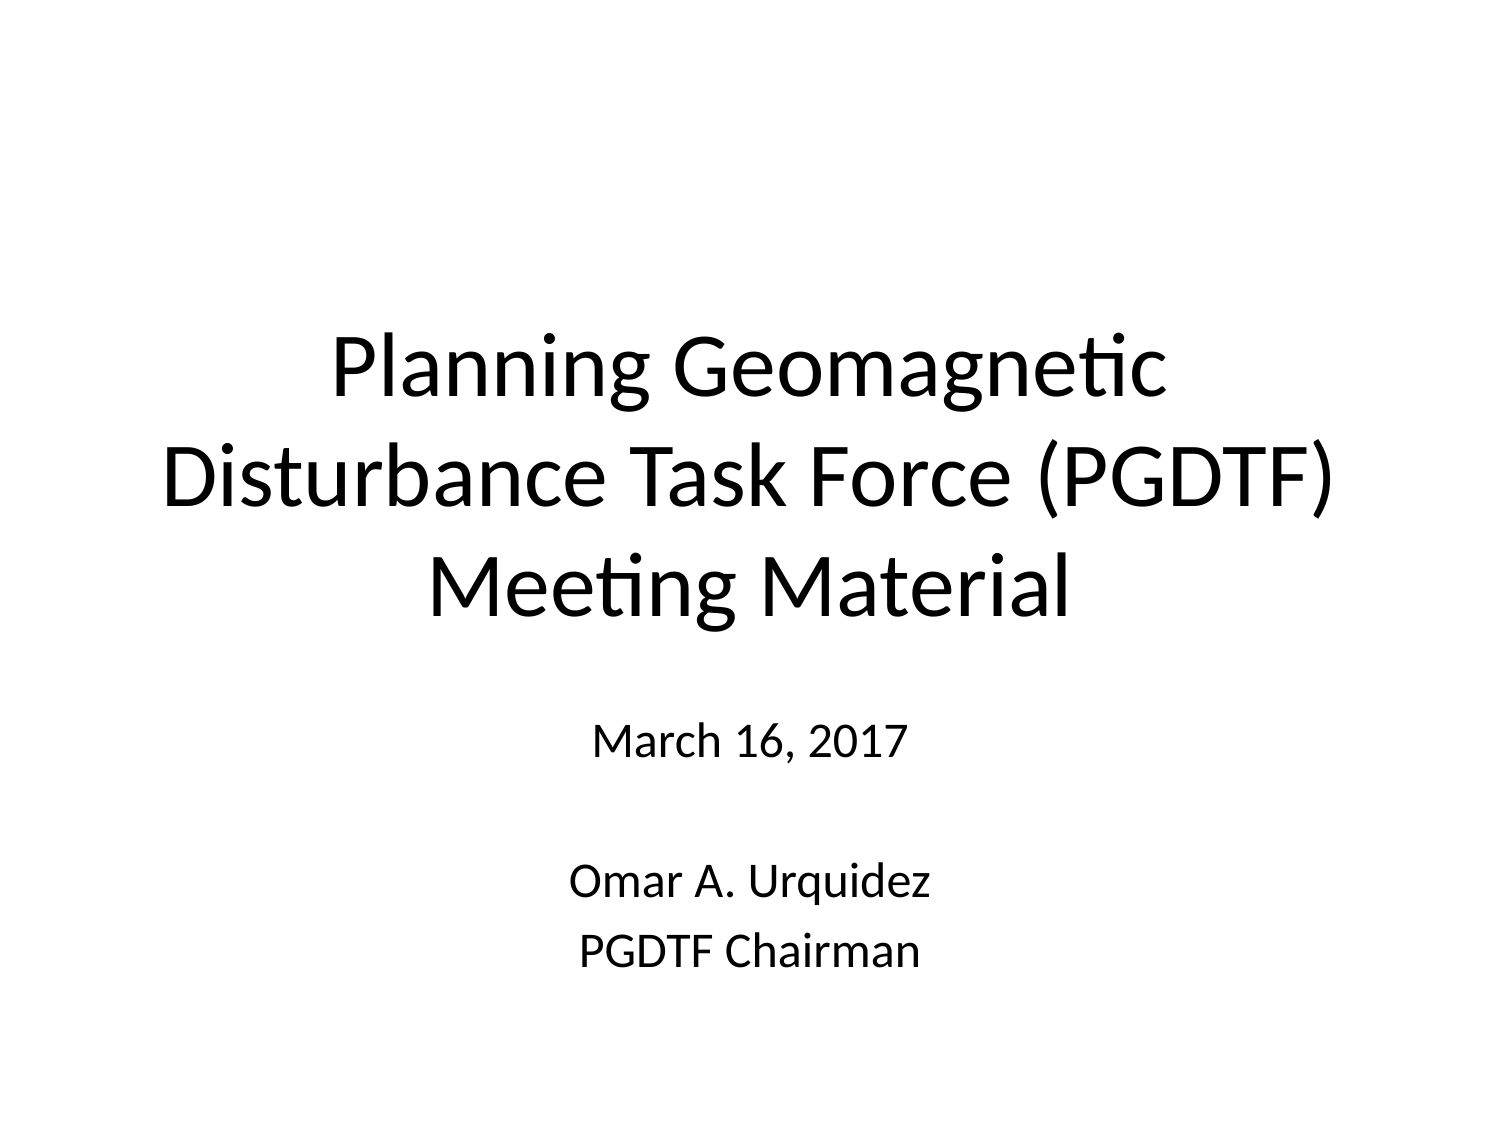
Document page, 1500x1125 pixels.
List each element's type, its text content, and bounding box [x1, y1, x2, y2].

title Planning Geomagnetic Disturbance Task Force (PGDTF) Meeting Material [112, 349, 1388, 591]
subtitle March 16, 2017 Omar A. Urquidez PGDTF Chairman [225, 699, 1275, 988]
